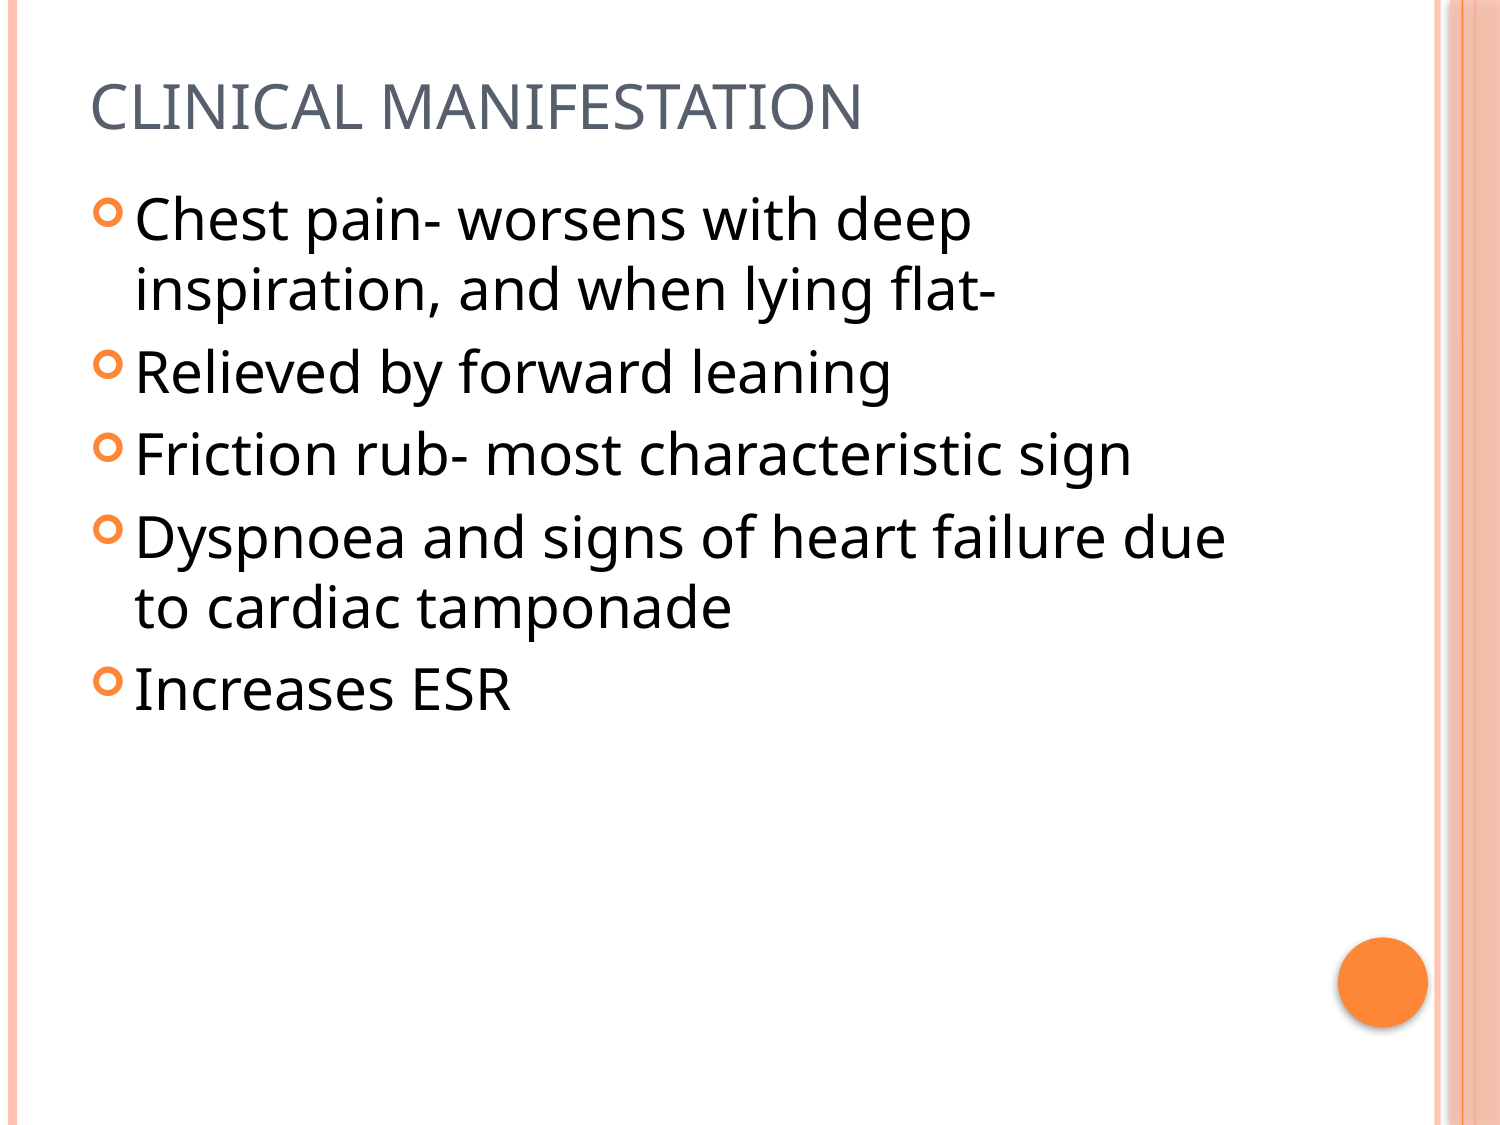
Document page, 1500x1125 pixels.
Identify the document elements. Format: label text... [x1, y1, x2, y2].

list Chest pain- worsens with deep inspiration, and when lying flat- Relieved by forward leaning Friction rub- most characteristic sign Dyspnoea and signs of heart failure due to cardiac tamponade Increases ESR [75, 174, 1300, 1062]
title Clinical manifestation [75, 45, 1300, 150]
